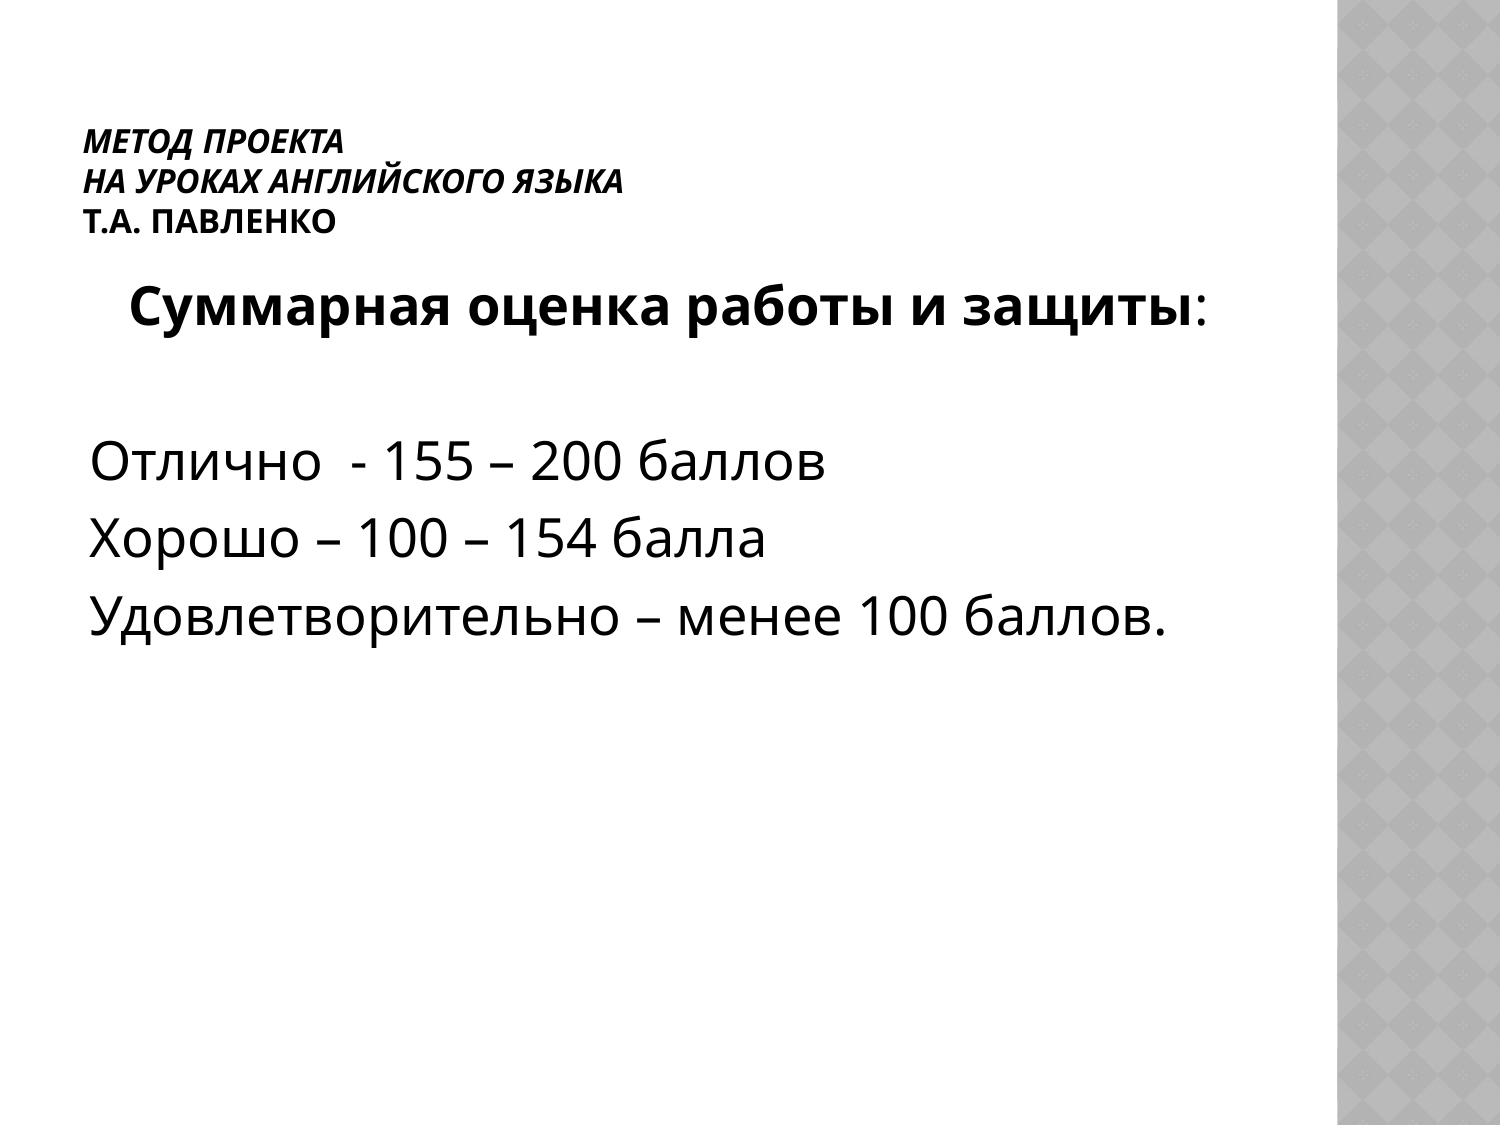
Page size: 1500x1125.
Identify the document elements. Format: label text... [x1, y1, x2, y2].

title Метод проекта на уроках английского языка Т.А. Павленко [75, 52, 1263, 240]
list Суммарная оценка работы и защиты: Отлично - 155 – 200 баллов Хорошо – 100 – 154 балла Удовлетворительно – менее 100 баллов. [75, 264, 1263, 1059]
